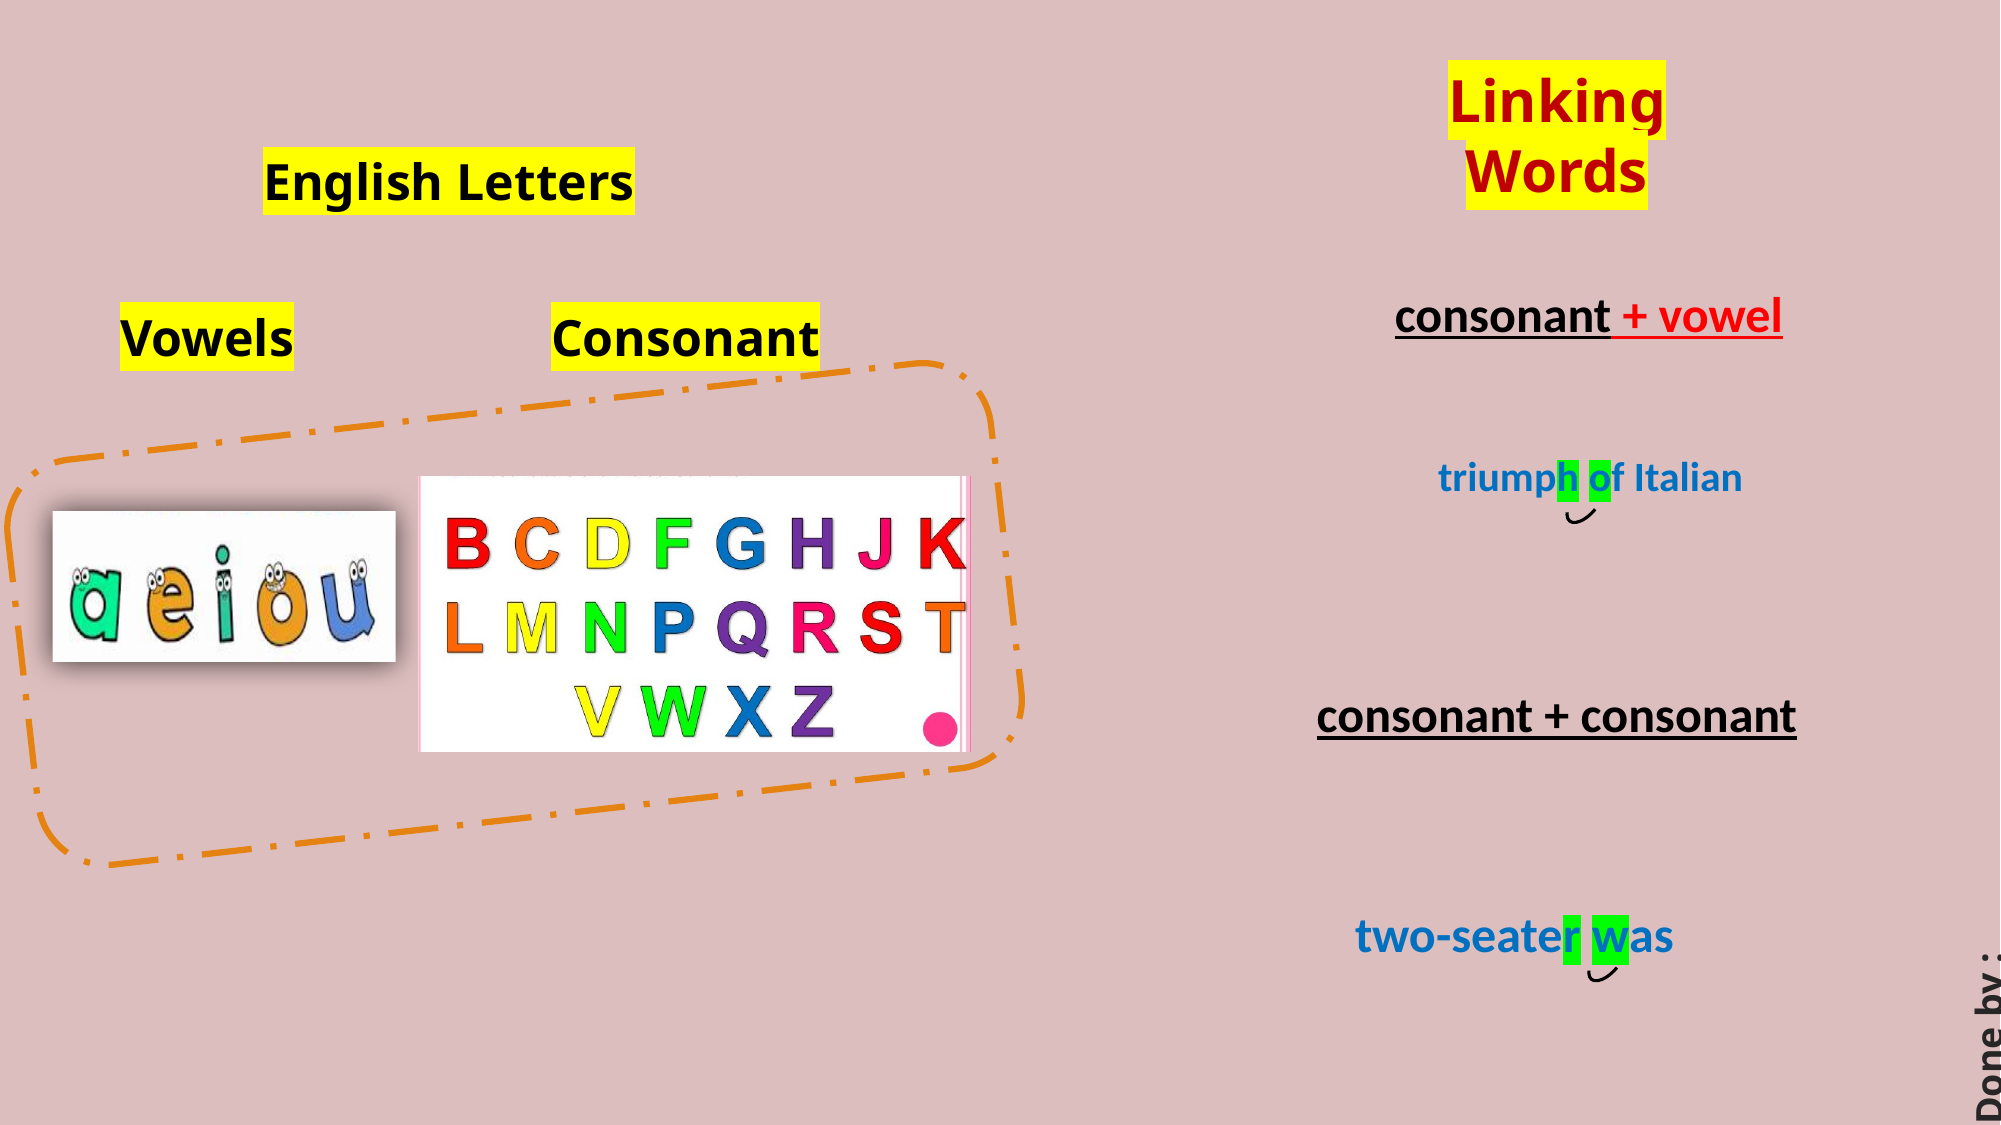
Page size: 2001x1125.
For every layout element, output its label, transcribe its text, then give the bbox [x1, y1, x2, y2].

text_box Vowels [0, 298, 522, 374]
text_box [6, 362, 1023, 866]
text_box consonant + vowel [1198, 275, 1980, 351]
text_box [52, 476, 972, 752]
text_box triumph of Italian [1308, 397, 1863, 553]
text_box English Letters [134, 143, 764, 218]
text_box [1565, 502, 1597, 524]
text_box consonant + consonant [1166, 675, 1948, 751]
text_box [1587, 960, 1619, 983]
text_box Linking Words [1349, 57, 1765, 212]
text_box Consonant [522, 298, 1000, 374]
text_box two-seater was [1198, 850, 1818, 1016]
